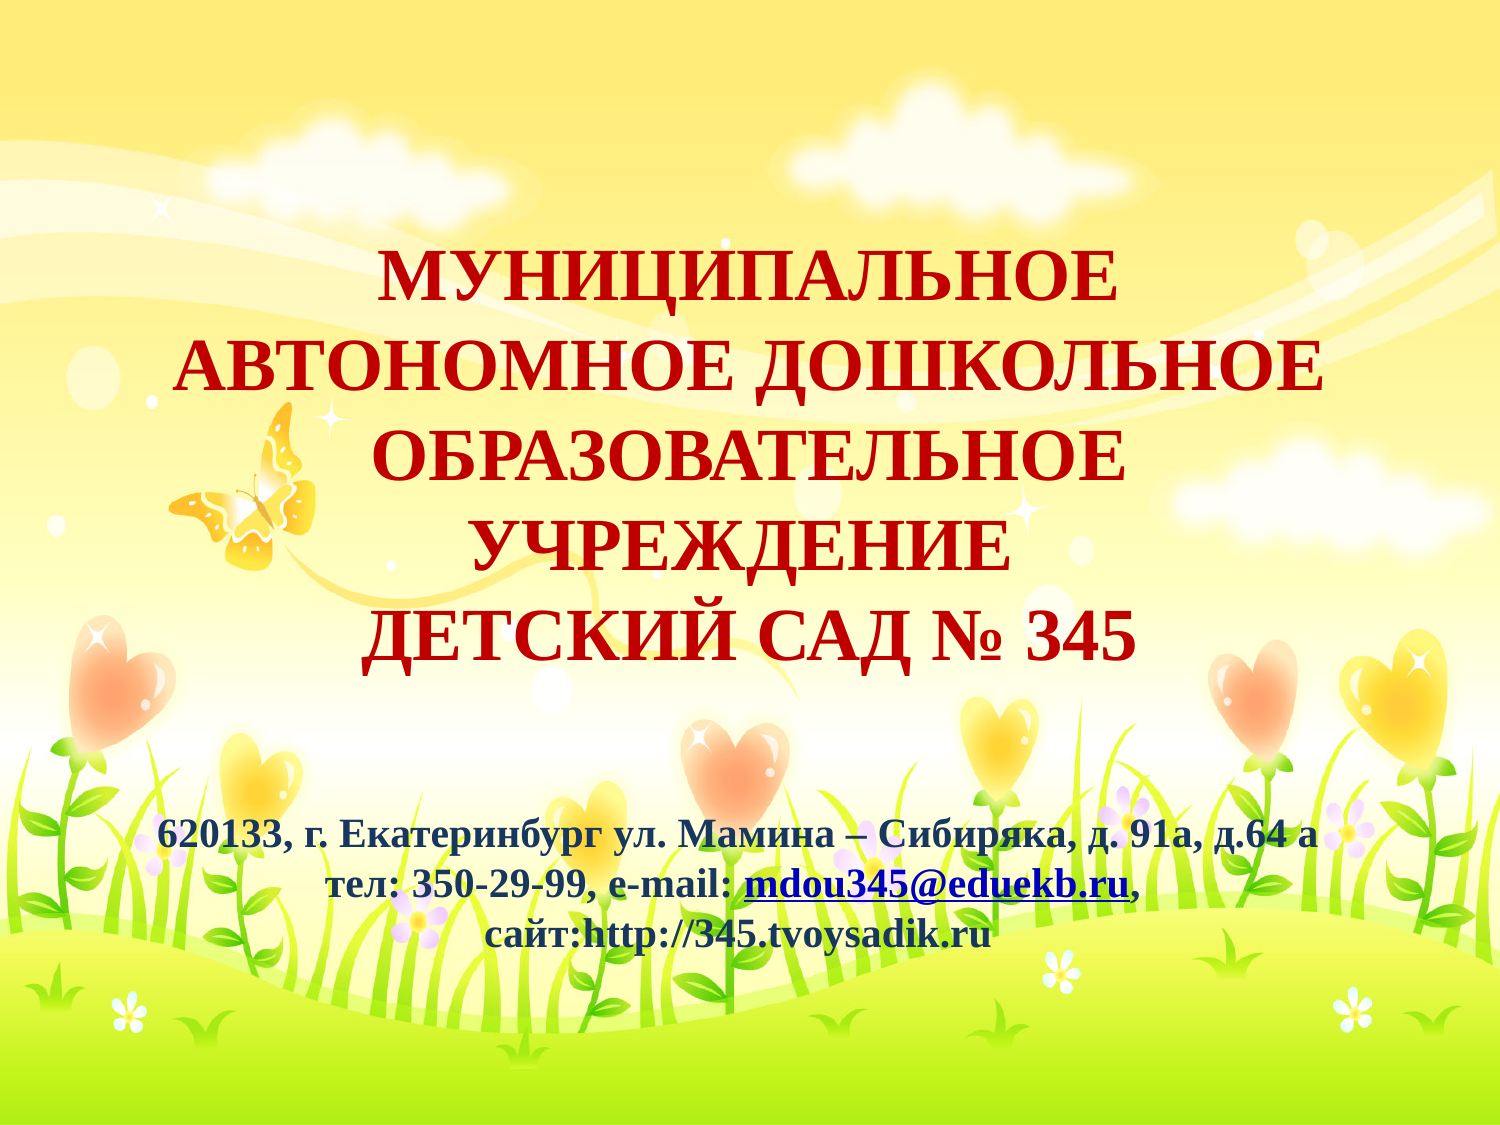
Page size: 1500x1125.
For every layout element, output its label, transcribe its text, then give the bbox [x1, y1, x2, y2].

picture [0, 0, 1500, 1125]
text_box 620133, г. Екатеринбург ул. Мамина – Сибиряка, д. 91а, д.64 а тел: 350-29-99, e-mail: mdou345@eduekb.ru, сайт:http://345.tvoysadik.ru [76, 798, 1400, 1014]
title МУНИЦИПАЛЬНОЕ АВТОНОМНОЕ ДОШКОЛЬНОЕ ОБРАЗОВАТЕЛЬНОЕ УЧРЕЖДЕНИЕ ДЕТСКИЙ САД № 345 [112, 78, 1388, 798]
